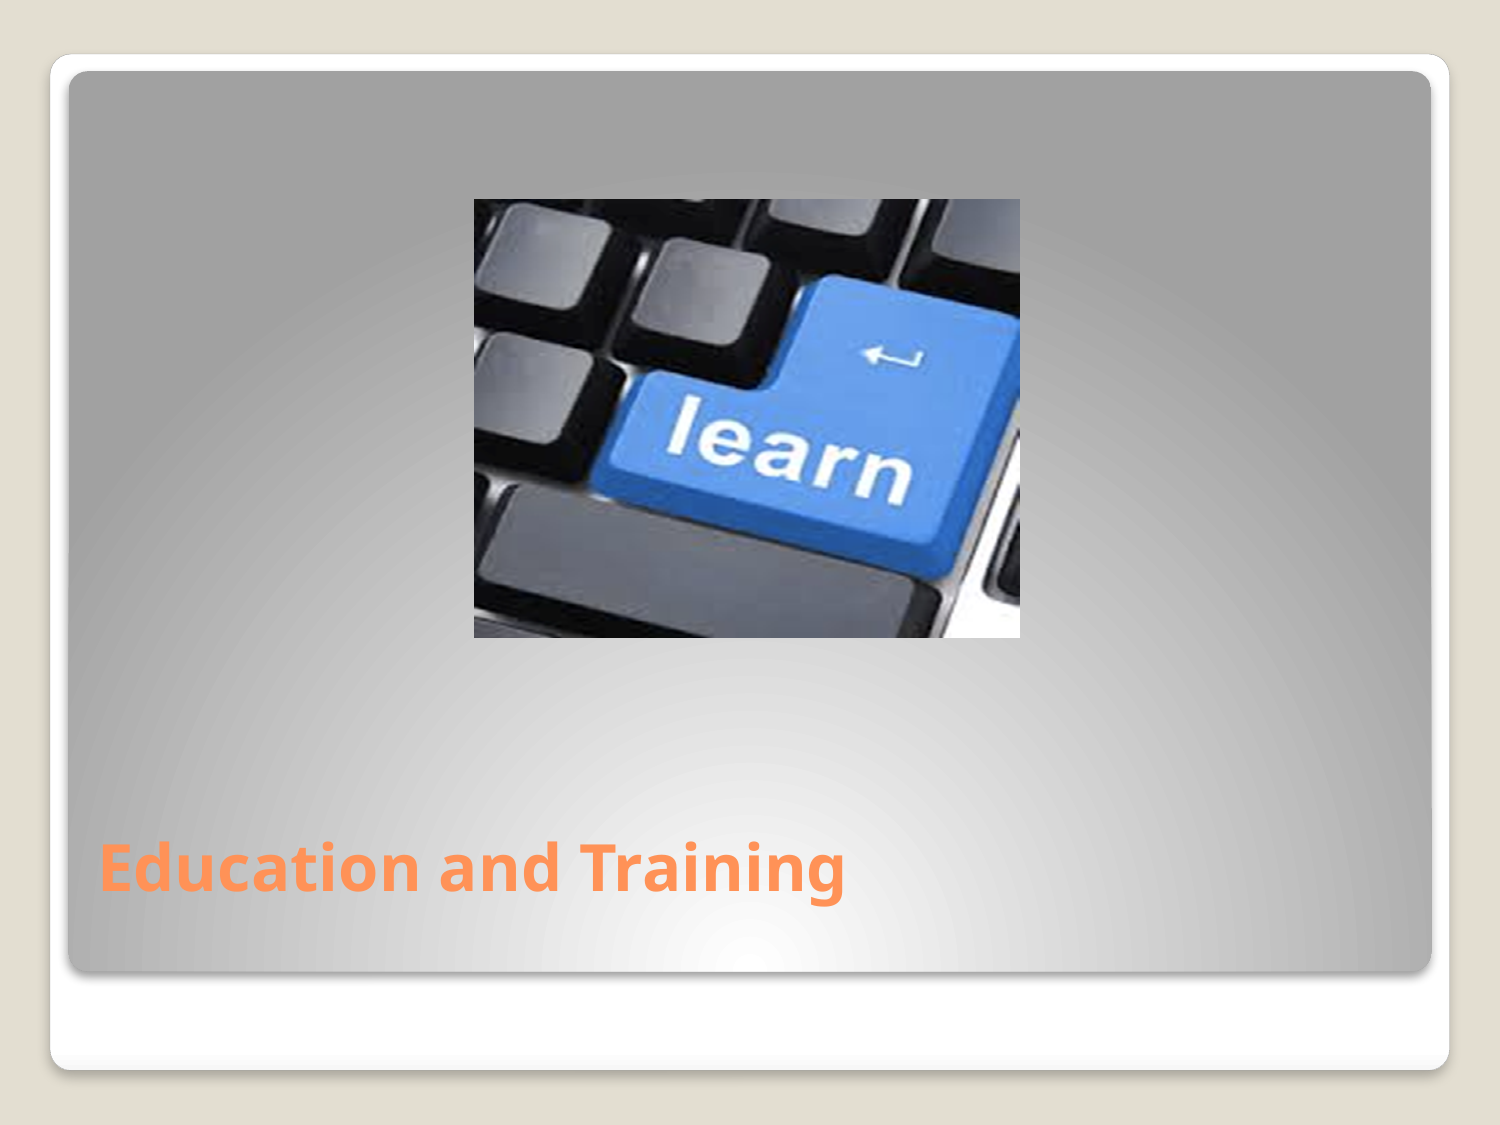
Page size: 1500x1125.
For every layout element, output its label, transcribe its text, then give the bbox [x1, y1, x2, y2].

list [474, 199, 1021, 638]
title Education and Training [82, 817, 1425, 990]
